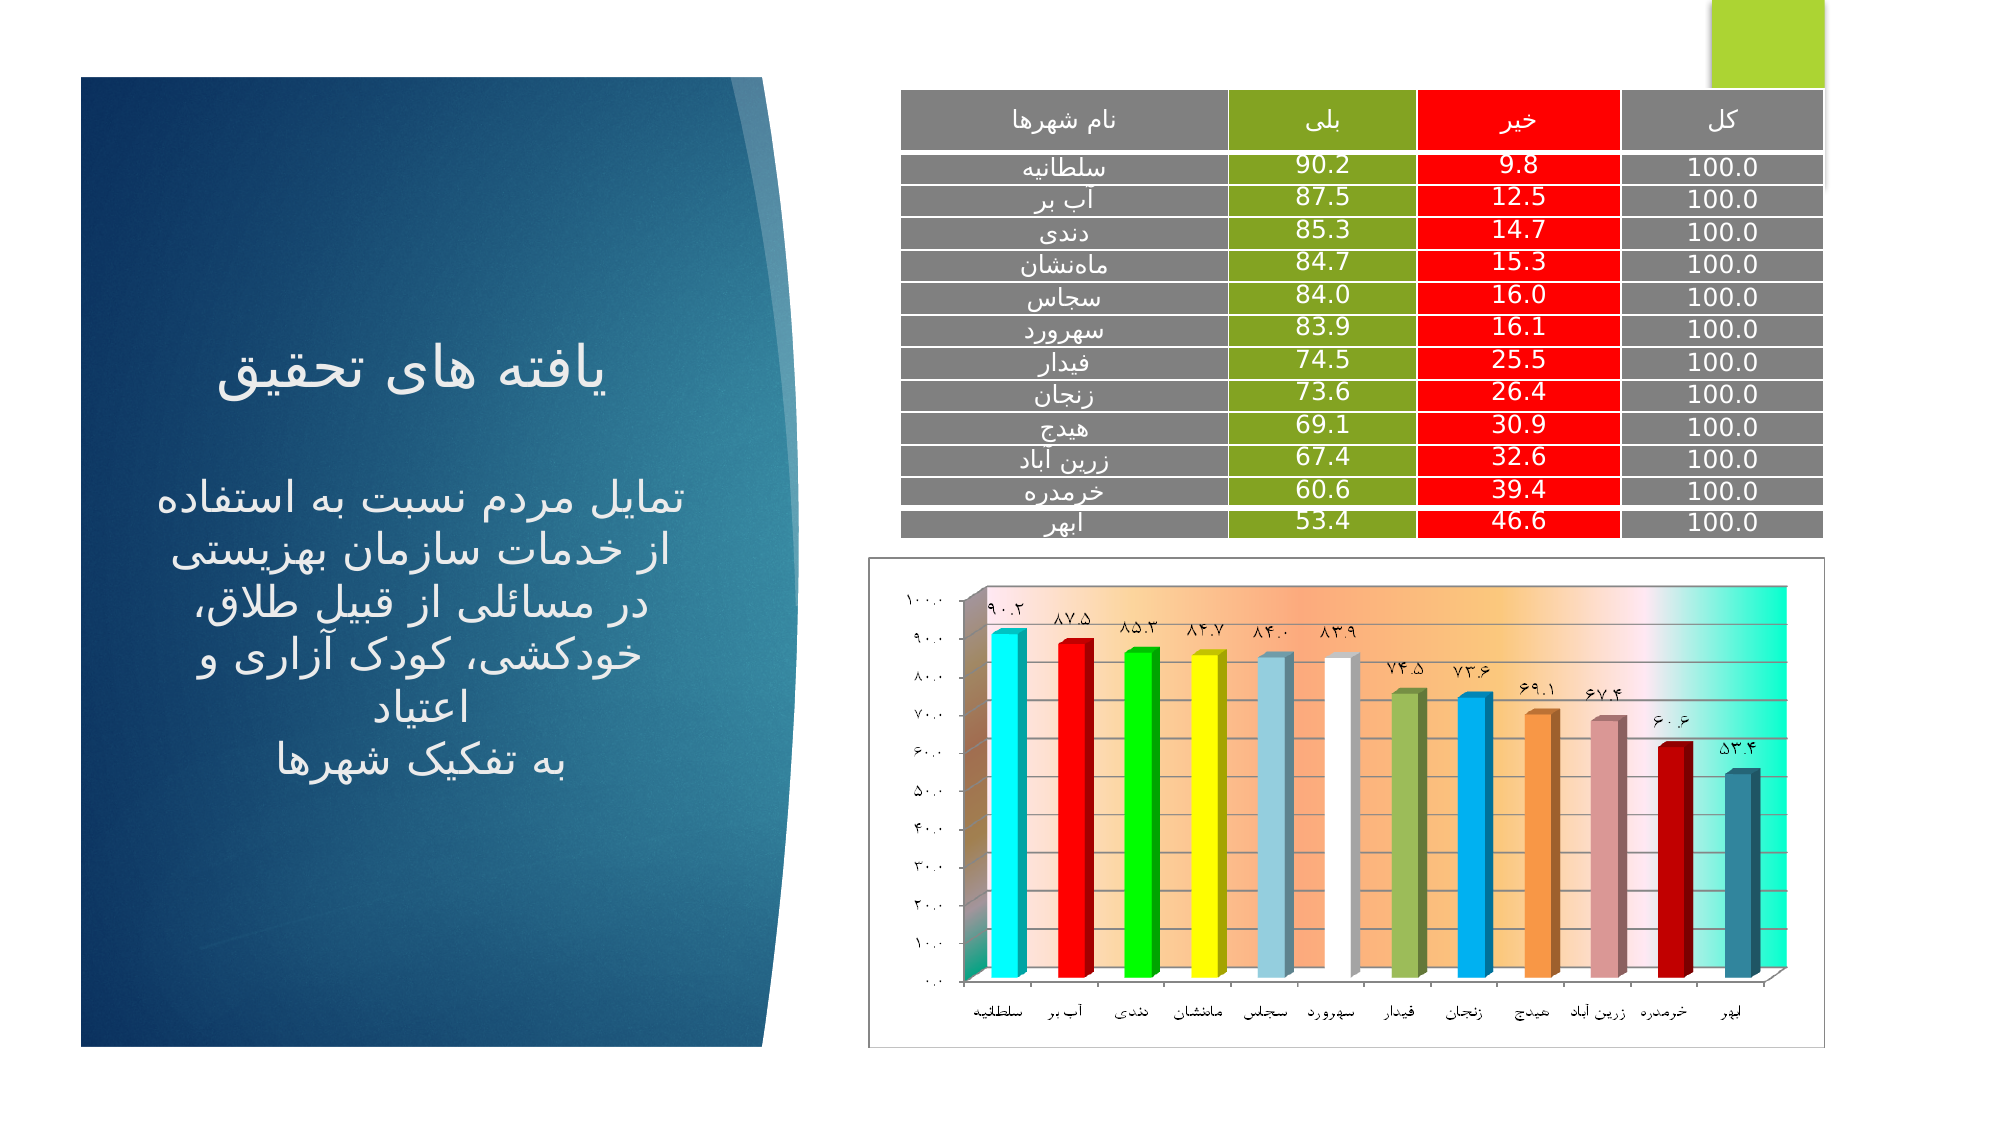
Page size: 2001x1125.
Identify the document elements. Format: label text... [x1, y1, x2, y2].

table_cell سجاس [901, 283, 1228, 314]
table_cell 100.0 [1622, 446, 1823, 476]
table_cell زرین آباد [901, 446, 1228, 476]
table_cell 100.0 [1622, 413, 1823, 444]
table_cell 9.8 [1418, 155, 1620, 184]
table_cell 84.0 [1229, 283, 1416, 314]
table_cell 100.0 [1622, 348, 1823, 379]
table_cell 14.7 [1418, 218, 1620, 249]
table_cell 39.4 [1418, 478, 1620, 505]
text_box یافته های تحقیق تمایل مردم نسبت به استفاده از خدمات سازمان بهزیستی در مسائلی از قبیل طلاق، خودکشی، کودک آزاری و اعتیاد به تفکیک شهرها [139, 368, 704, 744]
table_cell زنجان [901, 381, 1228, 411]
table_cell 32.6 [1418, 446, 1620, 476]
table_cell 16.1 [1418, 316, 1620, 346]
table_cell 100.0 [1622, 186, 1823, 216]
table_header بلی [1229, 90, 1416, 150]
table_cell فیدار [901, 348, 1228, 379]
table_cell سهرورد [901, 316, 1228, 346]
table_cell 100.0 [1622, 381, 1823, 411]
table_cell 46.6 [1418, 511, 1620, 538]
table_cell ماه‌نشان [901, 251, 1228, 281]
table_header کل [1622, 90, 1823, 150]
table_header خیر [1418, 90, 1620, 150]
table_cell 100.0 [1622, 218, 1823, 249]
table_cell 16.0 [1418, 283, 1620, 314]
table_cell 90.2 [1229, 155, 1416, 184]
table_cell 53.4 [1229, 511, 1416, 538]
table_cell 100.0 [1622, 283, 1823, 314]
picture [866, 556, 1825, 1049]
table_cell 85.3 [1229, 218, 1416, 249]
table_cell 30.9 [1418, 413, 1620, 444]
table_cell ابهر [901, 511, 1228, 538]
table_cell 67.4 [1229, 446, 1416, 476]
table_cell 74.5 [1229, 348, 1416, 379]
table_cell آب بر [901, 186, 1228, 216]
table_cell 87.5 [1229, 186, 1416, 216]
table_cell سلطانیه [901, 155, 1228, 184]
table_cell 100.0 [1622, 155, 1823, 184]
table_cell 84.7 [1229, 251, 1416, 281]
table_cell 100.0 [1622, 316, 1823, 346]
table_cell 60.6 [1229, 478, 1416, 505]
table_cell 26.4 [1418, 381, 1620, 411]
table_cell 12.5 [1418, 186, 1620, 216]
table_cell 83.9 [1229, 316, 1416, 346]
table_cell 100.0 [1622, 251, 1823, 281]
table_cell 25.5 [1418, 348, 1620, 379]
table_cell 15.3 [1418, 251, 1620, 281]
table_cell دندی [901, 218, 1228, 249]
table_cell 100.0 [1622, 478, 1823, 505]
table_cell خرمدره [901, 478, 1228, 505]
table_cell هیدج [901, 413, 1228, 444]
table_header نام شهرها [901, 90, 1228, 150]
table_cell 73.6 [1229, 381, 1416, 411]
table_cell 100.0 [1622, 511, 1823, 538]
table_cell 69.1 [1229, 413, 1416, 444]
